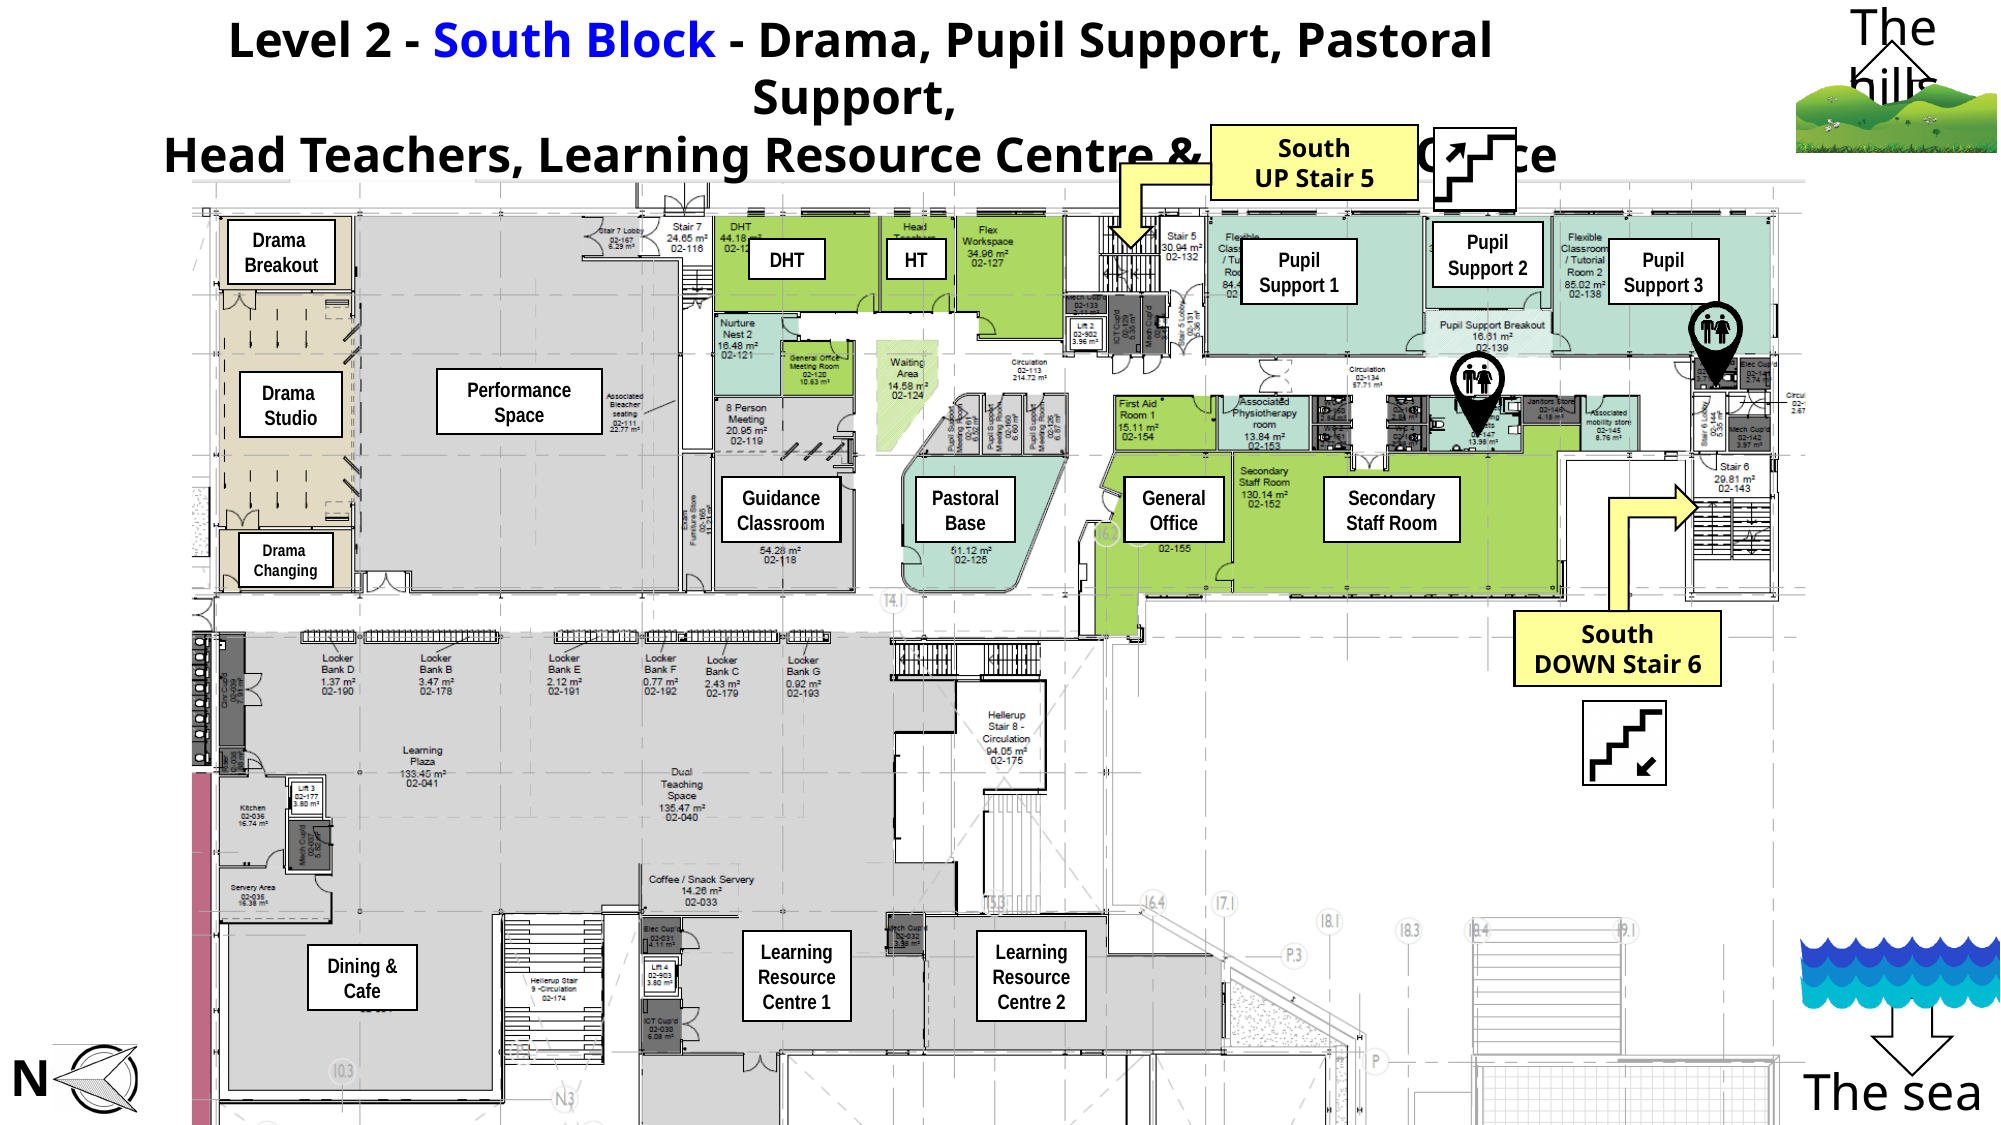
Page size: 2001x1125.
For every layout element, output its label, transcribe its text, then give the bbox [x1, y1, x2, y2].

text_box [0, 1039, 138, 1116]
text_box South UP Stair 5 [1210, 124, 1419, 179]
text_box The sea [1806, 1052, 2000, 1125]
text_box The hills [1784, 0, 2000, 124]
text_box Level 2 - South Block - Drama, Pupil Support, Pastoral Support, Head Teachers, Learning Resource Centre & General Office [130, 1, 1592, 190]
text_box [1119, 162, 1213, 179]
picture [1796, 80, 1997, 153]
picture [191, 128, 2000, 1125]
text_box [1869, 1028, 1955, 1052]
